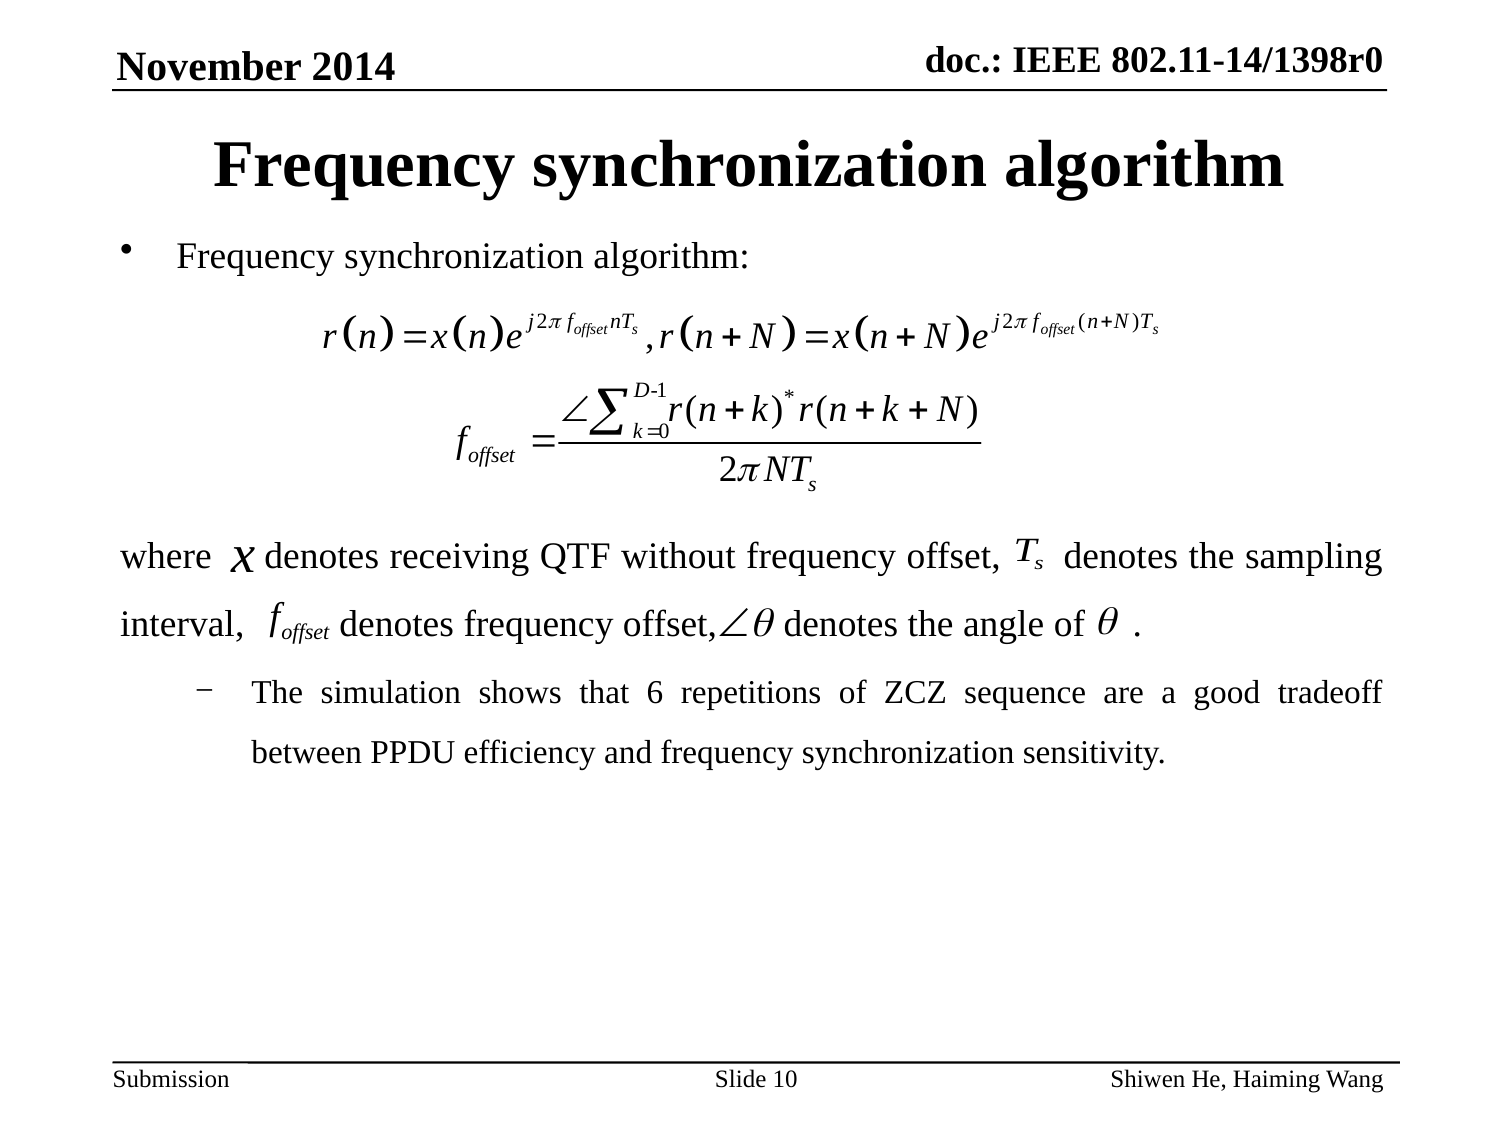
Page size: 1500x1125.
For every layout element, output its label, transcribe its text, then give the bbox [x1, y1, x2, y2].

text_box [255, 591, 337, 653]
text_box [220, 536, 266, 587]
text_box Slide 10 [675, 1062, 838, 1093]
text_box Frequency synchronization algorithm [112, 112, 1388, 148]
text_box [316, 304, 1170, 500]
text_box Frequency synchronization algorithm: where denotes receiving QTF without frequency offset, denotes the sampling interval, denotes frequency offset, denotes the angle of . The simulation shows that 6 repetitions of ZCZ sequence are a good tradeoff between PPDU efficiency and frequency synchronization sensitivity. [105, 148, 1400, 1059]
text_box Shiwen He, Haiming Wang [1110, 1062, 1384, 1093]
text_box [711, 597, 786, 647]
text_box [1009, 526, 1052, 579]
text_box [1091, 597, 1126, 645]
